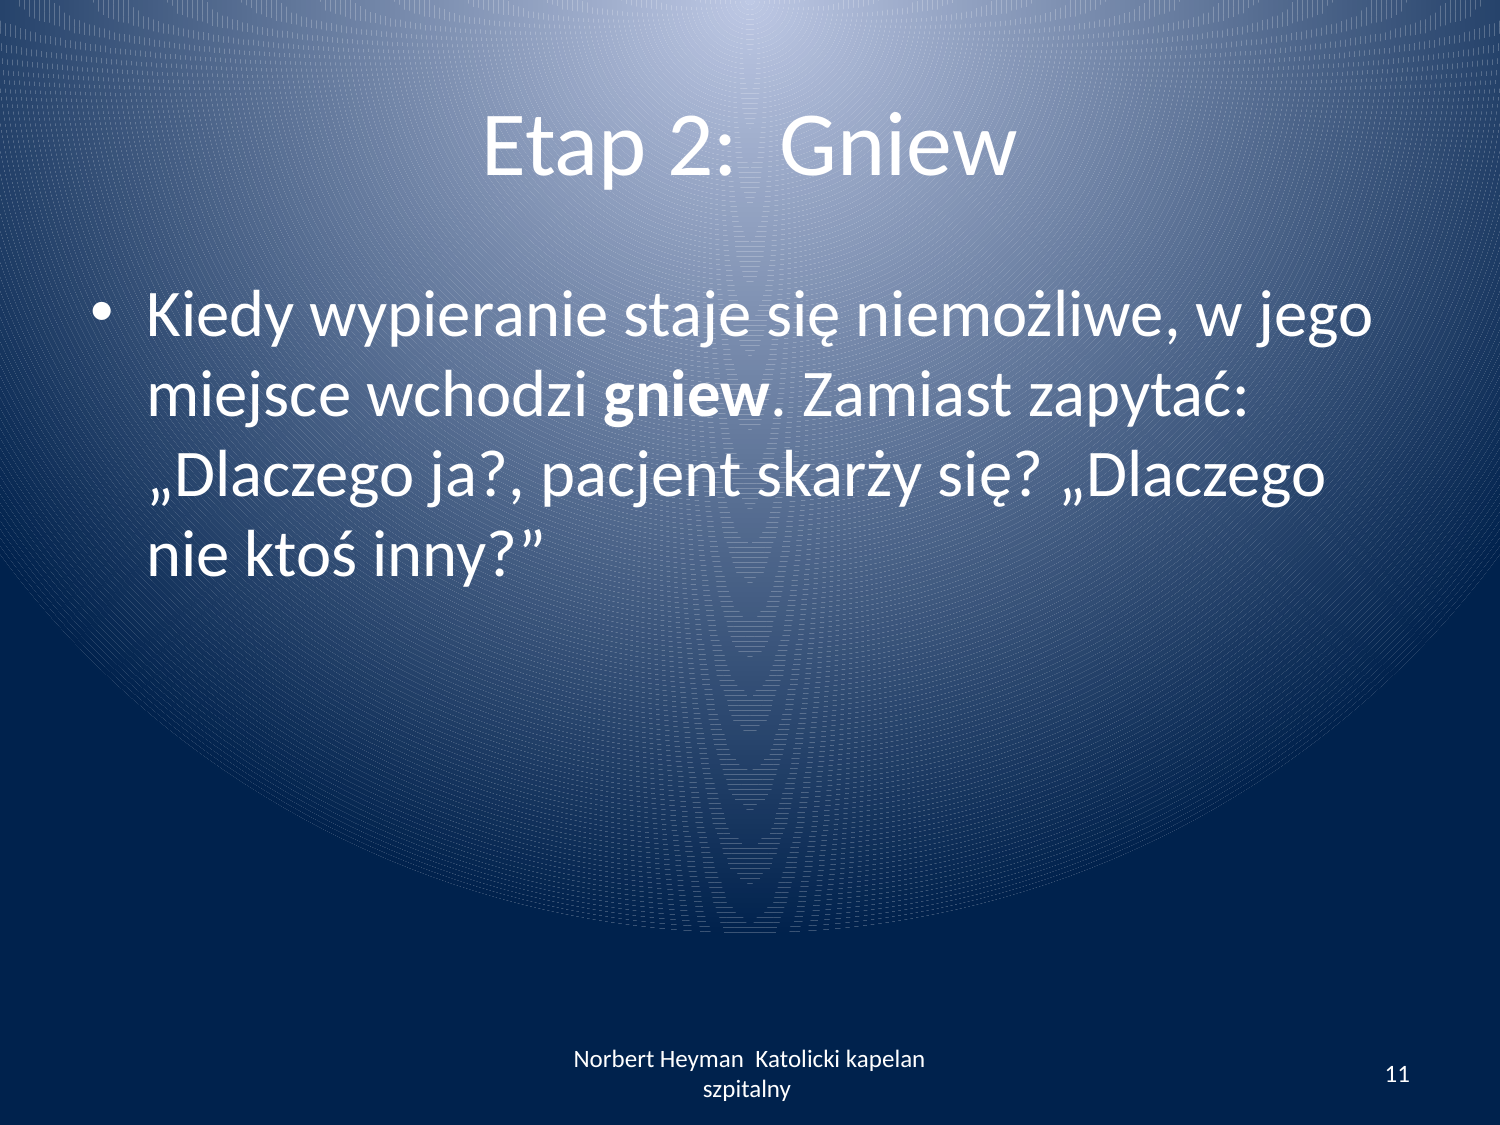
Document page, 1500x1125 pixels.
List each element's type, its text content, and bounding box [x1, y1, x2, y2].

slide_number 11 [1074, 1042, 1425, 1103]
list Kiedy wypieranie staje się niemożliwe, w jego miejsce wchodzi gniew. Zamiast zapytać: „Dlaczego ja?, pacjent skarży się? „Dlaczego nie ktoś inny?” [75, 262, 1425, 1005]
footer Norbert Heyman Katolicki kapelan szpitalny [512, 1042, 988, 1103]
title Etap 2: Gniew [75, 45, 1425, 233]
